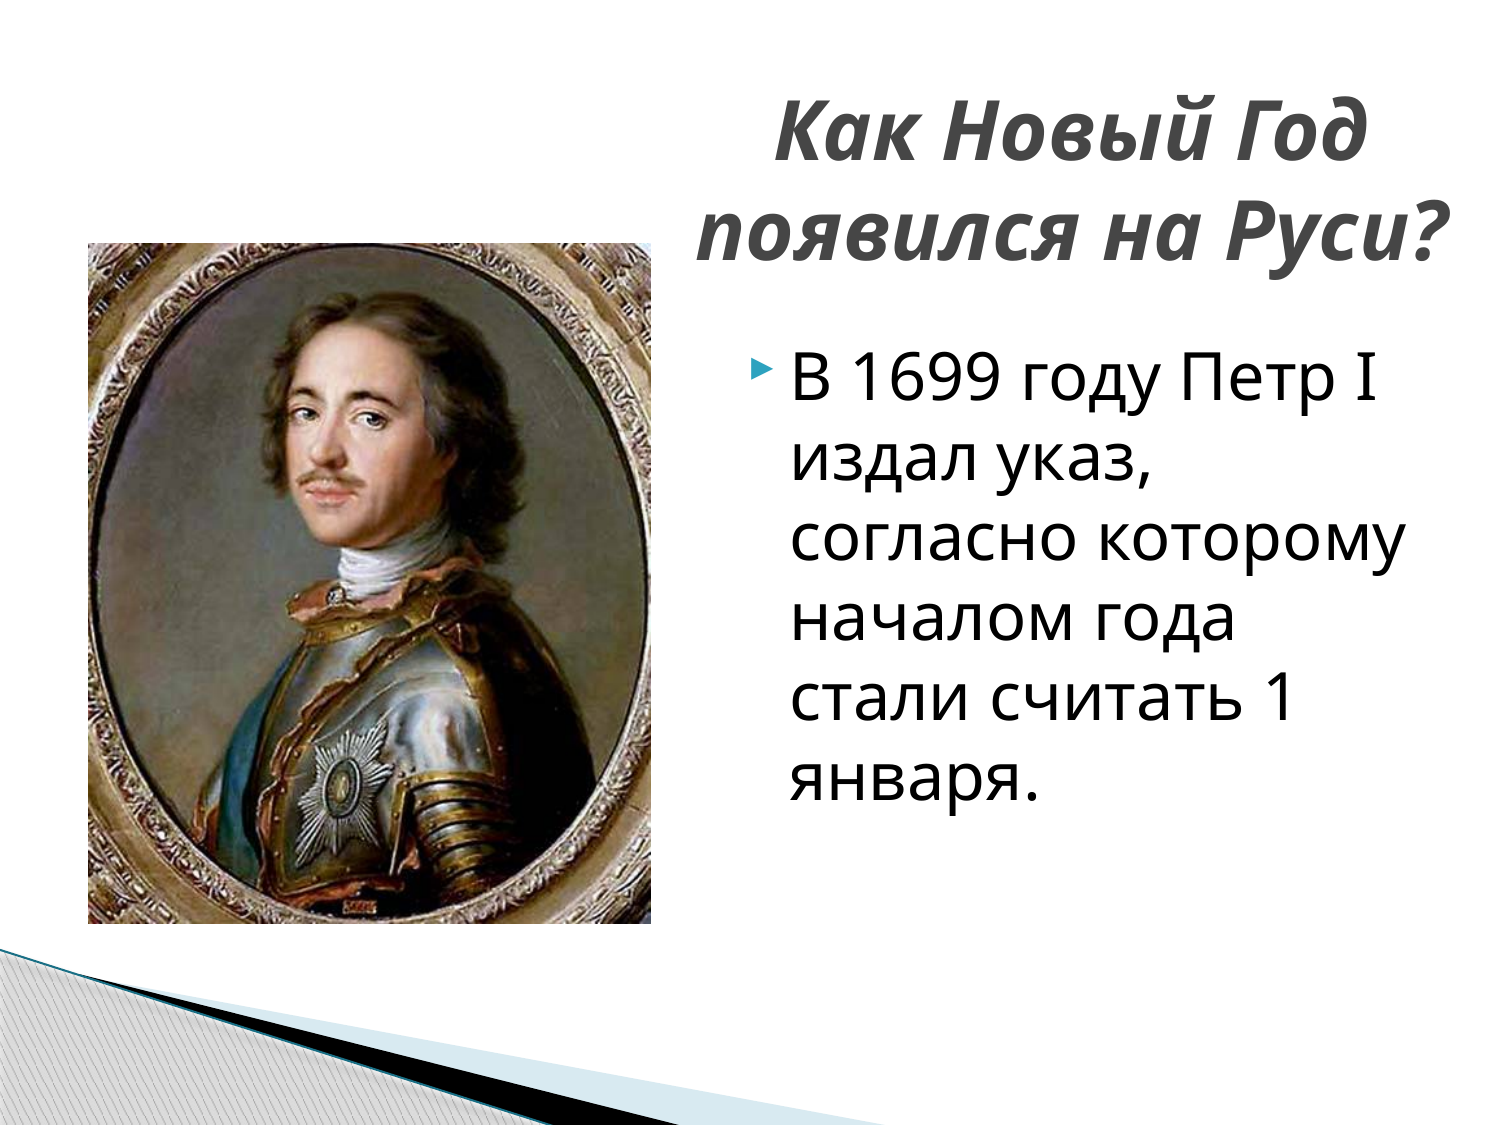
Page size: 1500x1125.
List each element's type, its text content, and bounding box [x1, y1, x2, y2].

picture [88, 243, 652, 924]
title Как Новый Год появился на Руси? [643, 0, 1500, 355]
list В 1699 году Петр I издал указ, согласно которому началом года стали считать 1 января. [714, 355, 1453, 1014]
